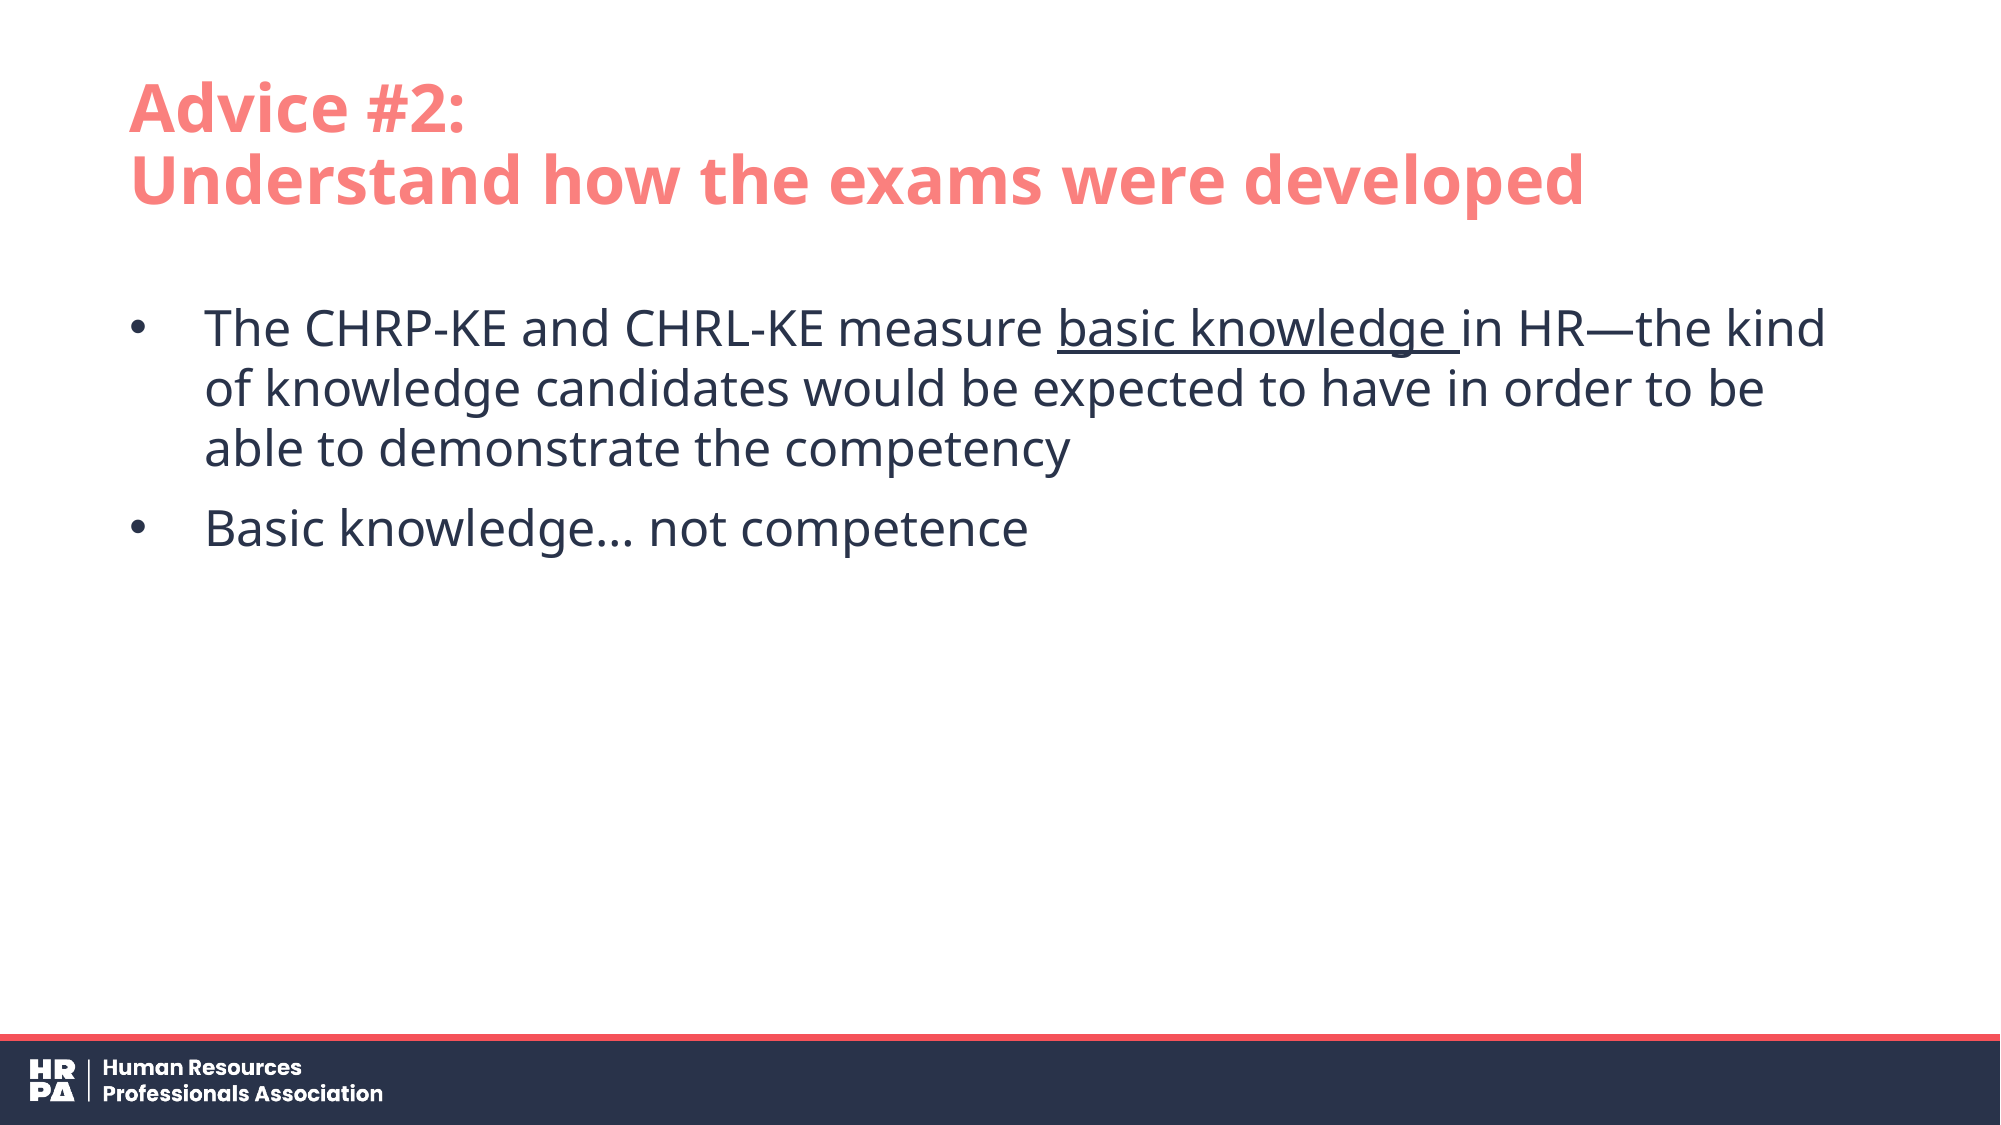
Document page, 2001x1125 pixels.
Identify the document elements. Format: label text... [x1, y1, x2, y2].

picture [21, 1051, 391, 1109]
title Advice #2: Understand how the exams were developed [114, 68, 1863, 200]
list The CHRP-KE and CHRL-KE measure basic knowledge in HR—the kind of knowledge candidates would be expected to have in order to be able to demonstrate the competency Basic knowledge… not competence [114, 288, 1880, 1020]
